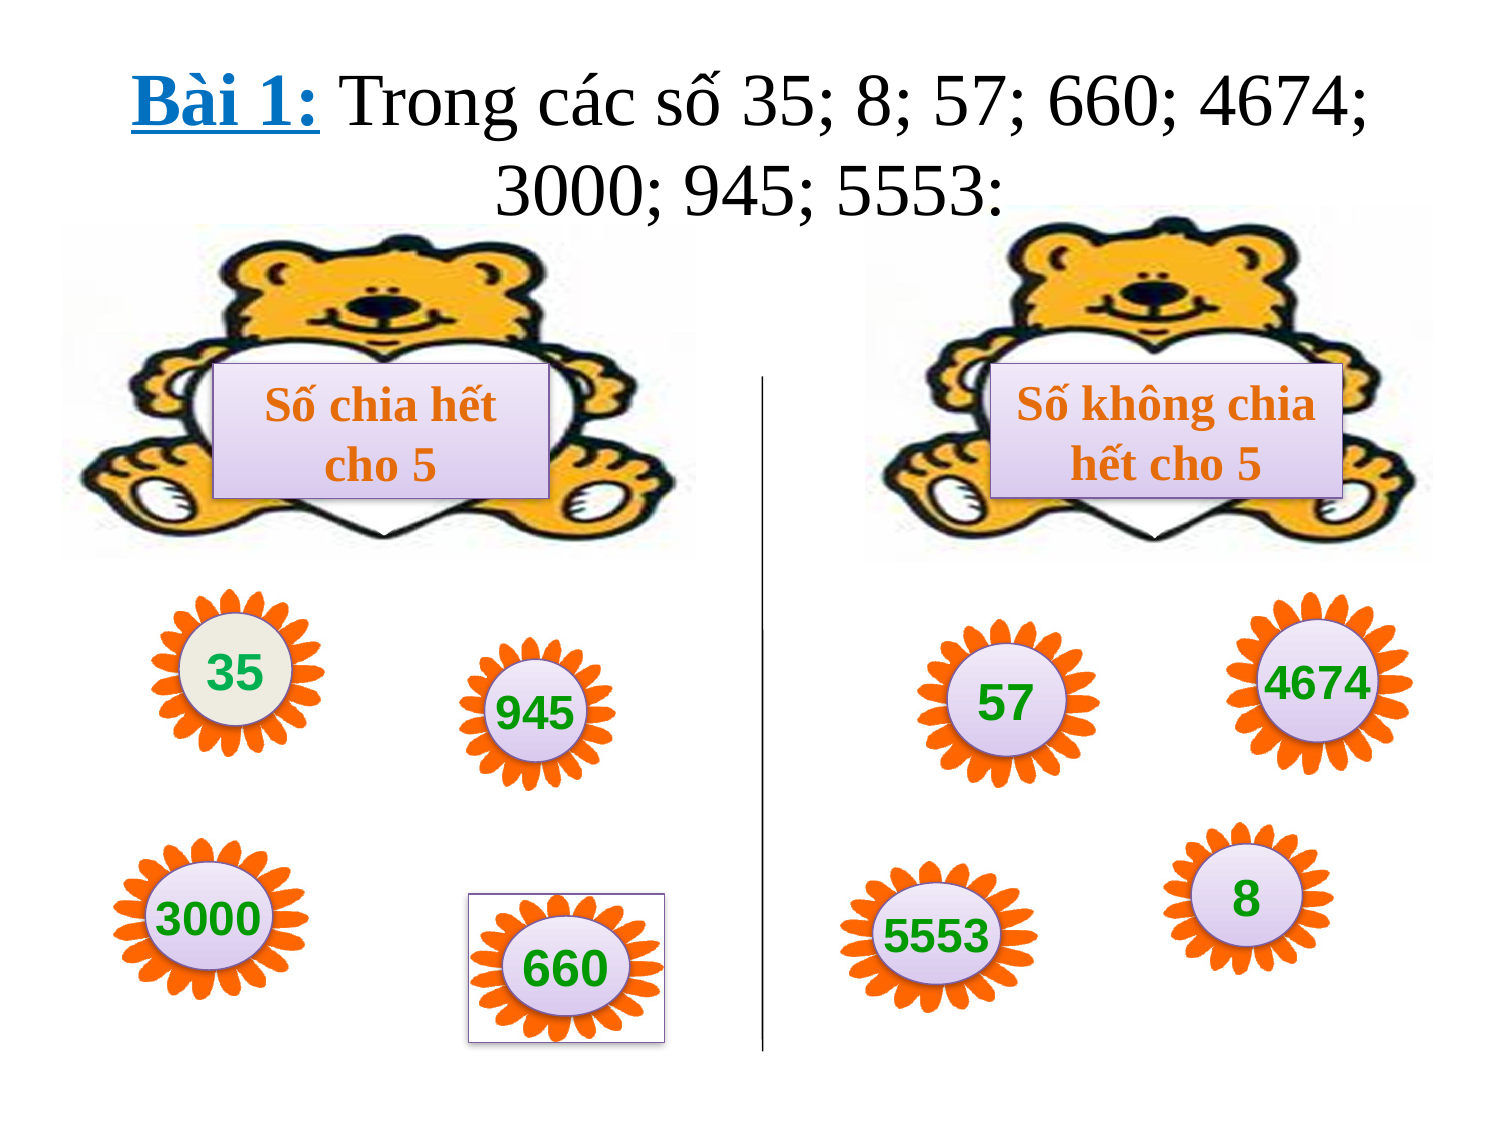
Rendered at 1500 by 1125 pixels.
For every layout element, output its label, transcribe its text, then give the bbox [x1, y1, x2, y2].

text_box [62, 224, 697, 559]
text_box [149, 588, 325, 758]
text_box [112, 838, 310, 1001]
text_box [839, 860, 1038, 1013]
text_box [916, 619, 1101, 788]
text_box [457, 637, 616, 791]
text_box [865, 205, 1433, 563]
text_box Bài 1: Trong các số 35; 8; 57; 660; 4674; 3000; 945; 5553: [74, 43, 1427, 238]
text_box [1225, 592, 1413, 776]
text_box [1162, 821, 1335, 976]
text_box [468, 894, 664, 1042]
